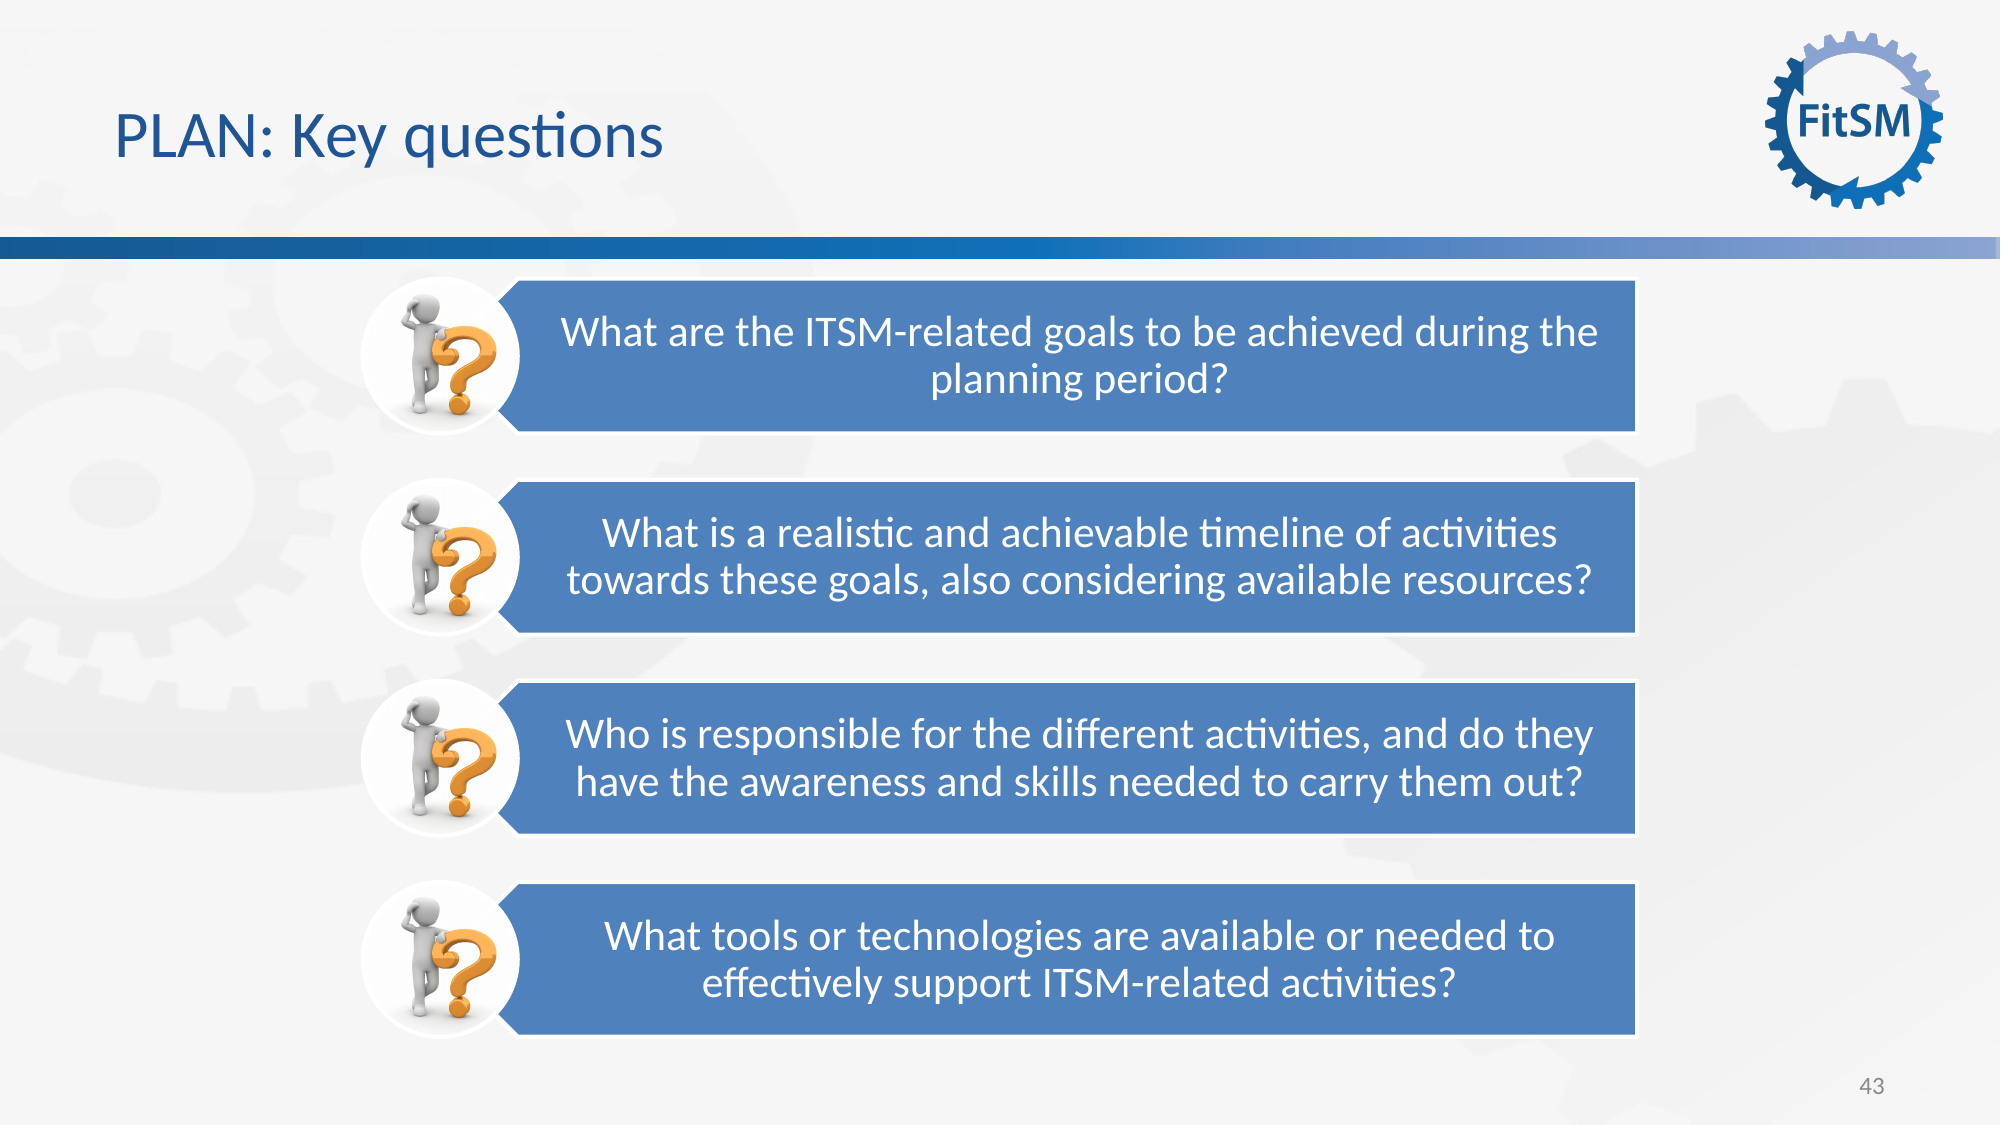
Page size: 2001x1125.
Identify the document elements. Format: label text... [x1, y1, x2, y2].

title PLAN: Key questions [99, 45, 1586, 217]
picture [0, 0, 2000, 1125]
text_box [362, 278, 1638, 1038]
slide_number 43 [1433, 1054, 1900, 1115]
